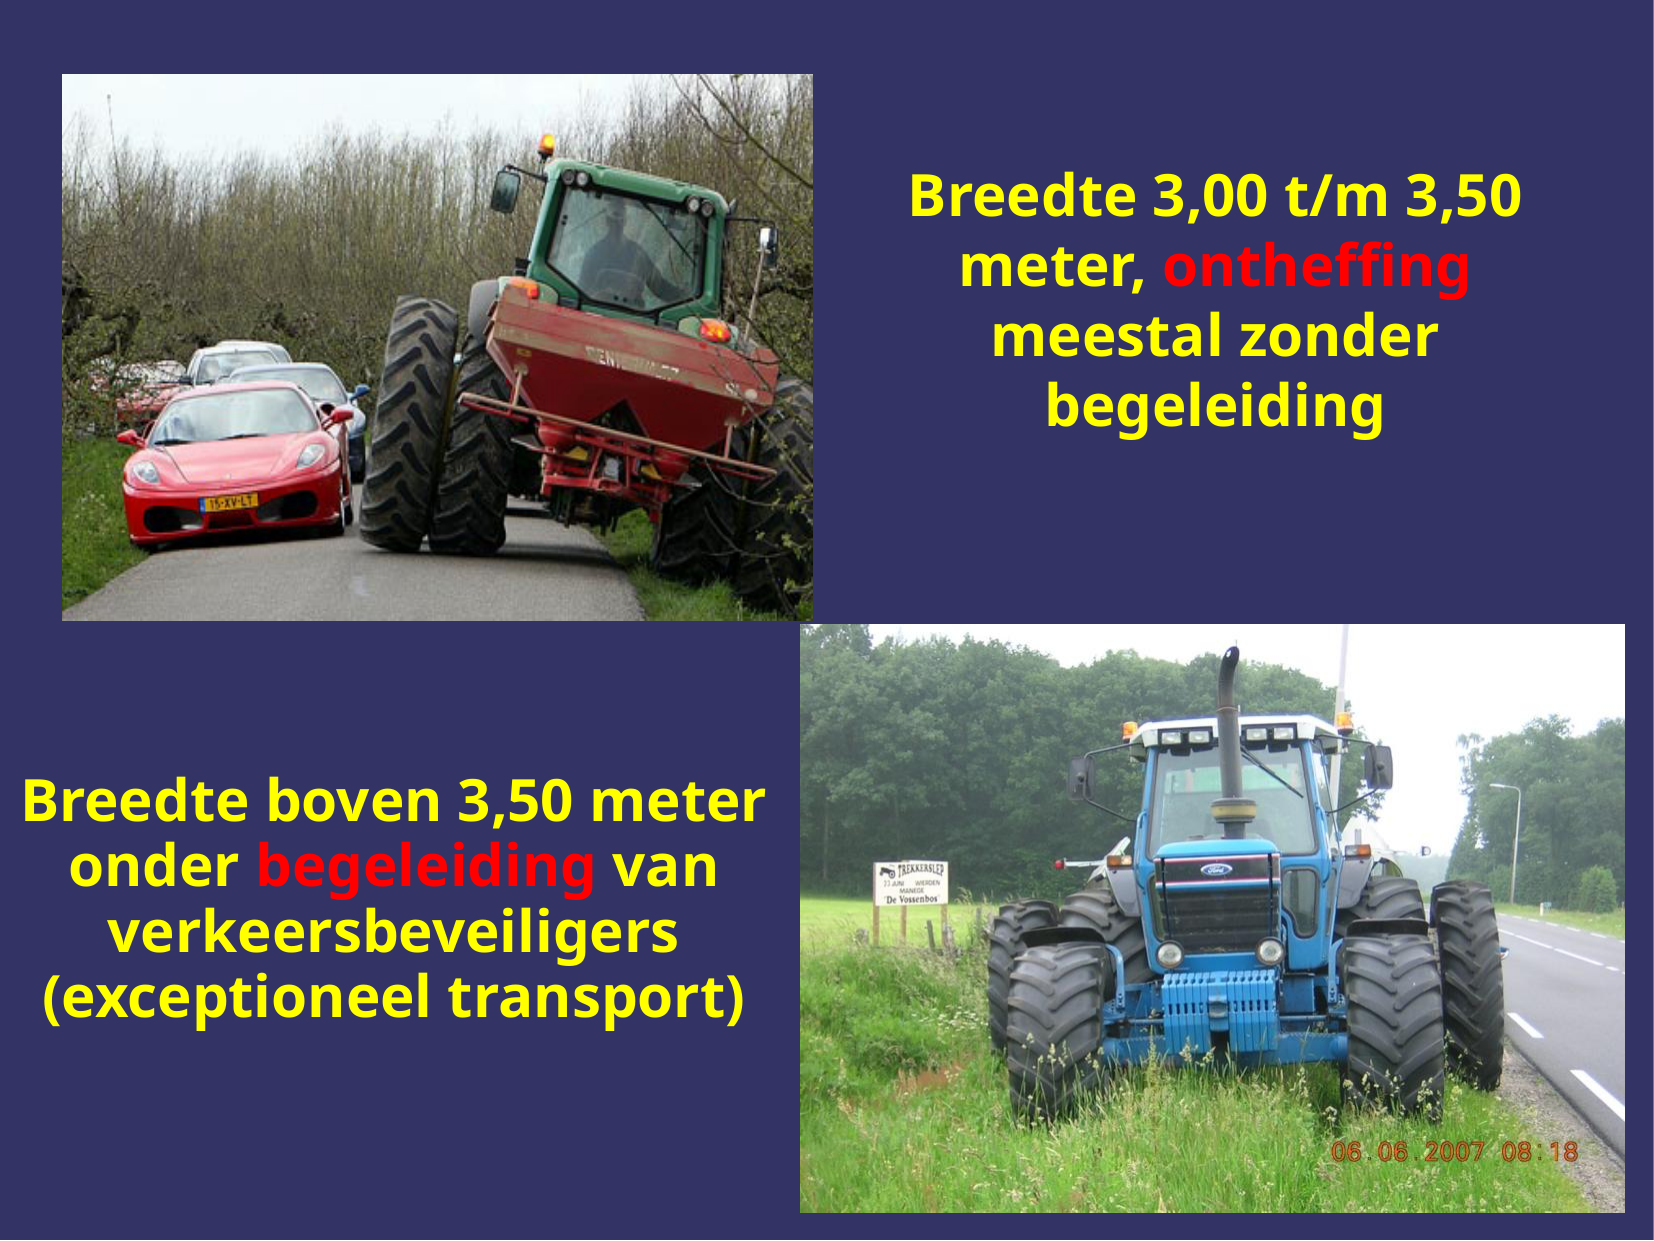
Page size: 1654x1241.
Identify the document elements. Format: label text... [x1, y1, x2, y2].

text_box Breedte 3,00 t/m 3,50 meter, ontheffing meestal zonder begeleiding [824, 149, 1606, 447]
picture [62, 74, 813, 622]
picture [799, 624, 1626, 1214]
text_box Breedte boven 3,50 meter onder begeleiding van verkeersbeveiligers (exceptioneel transport) [0, 762, 788, 1038]
